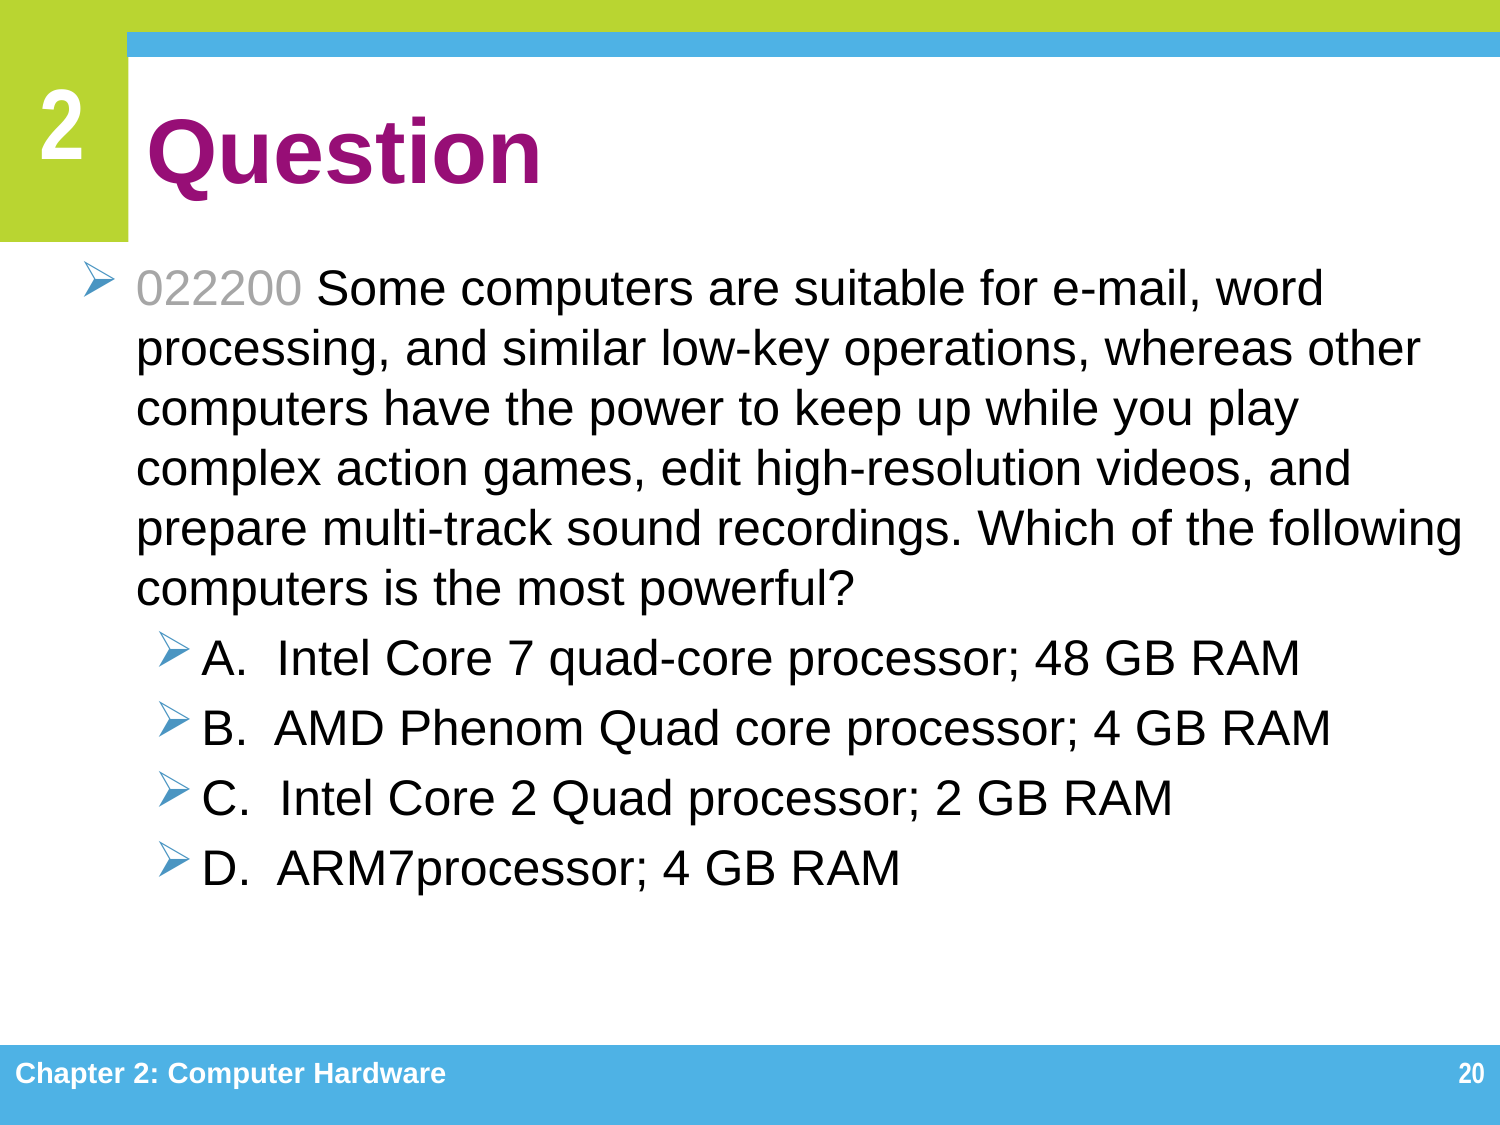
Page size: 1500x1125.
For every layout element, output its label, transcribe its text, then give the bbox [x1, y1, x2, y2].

slide_number 20 [1149, 1046, 1500, 1125]
title Question [131, 60, 1500, 234]
footer Chapter 2: Computer Hardware [0, 1046, 1149, 1125]
list 022200 Some computers are suitable for e-mail, word processing, and similar low-key operations, whereas other computers have the power to keep up while you play complex action games, edit high-resolution videos, and prepare multi-track sound recordings. Which of the following computers is the most powerful? A. Intel Core 7 quad-core processor; 48 GB RAM B. AMD Phenom Quad core processor; 4 GB RAM C. Intel Core 2 Quad processor; 2 GB RAM D. ARM7processor; 4 GB RAM [64, 247, 1500, 1006]
